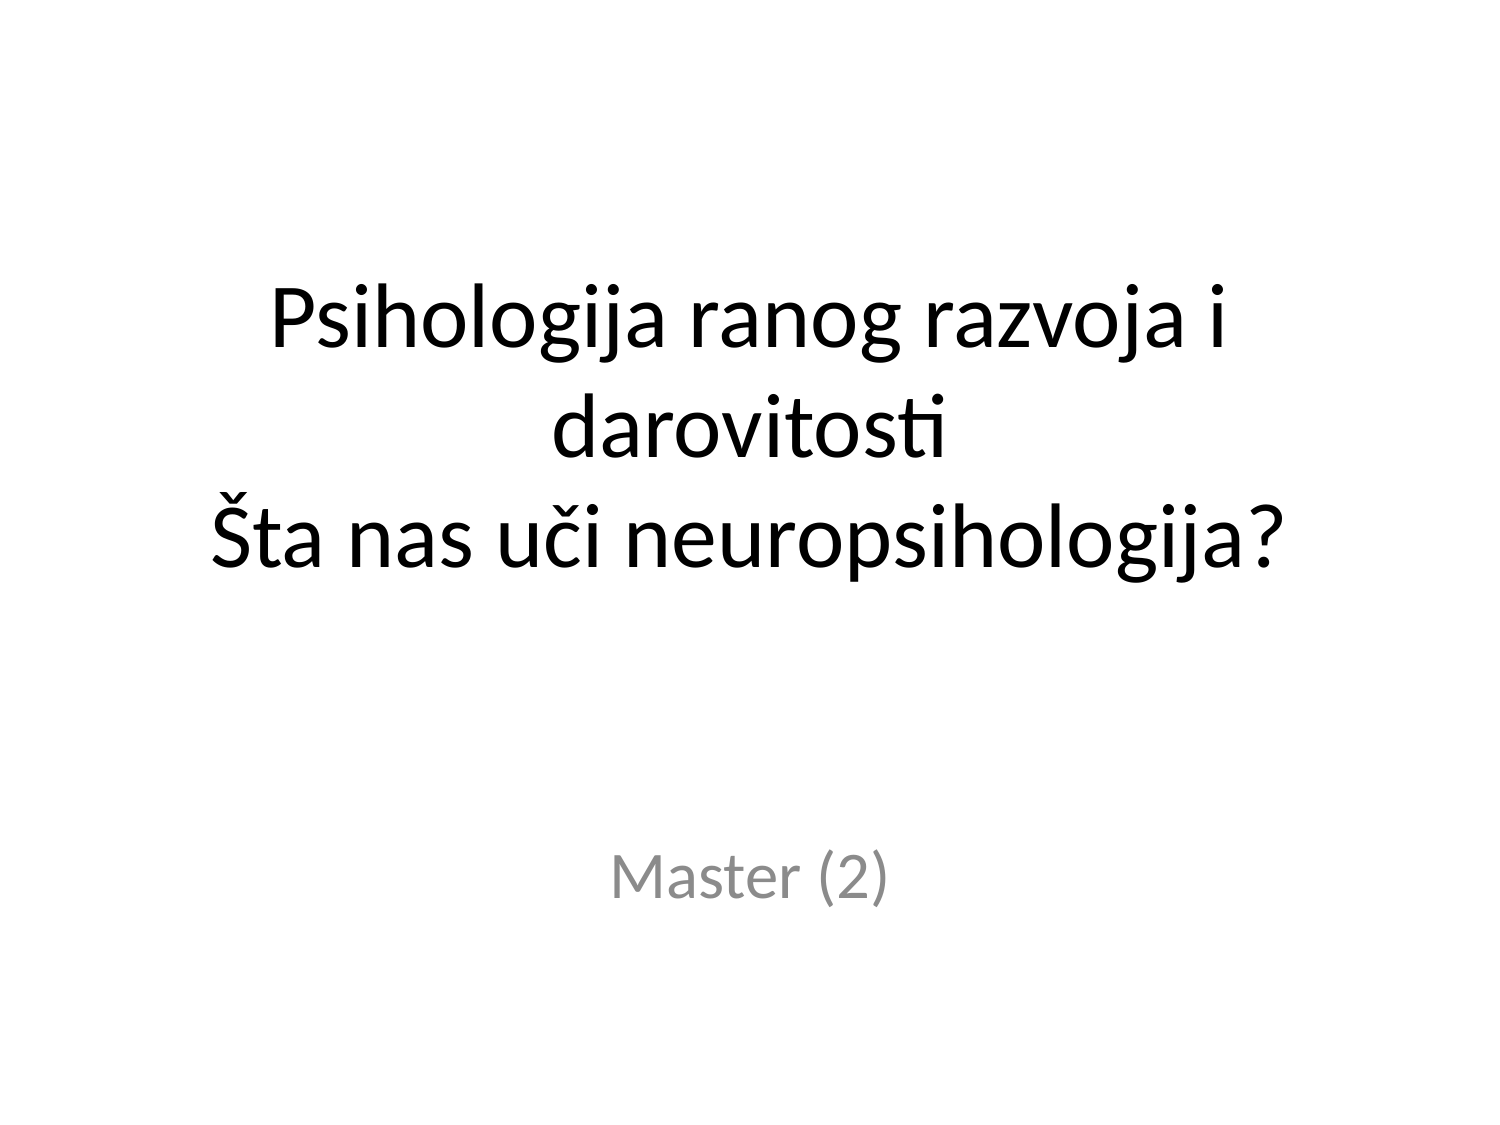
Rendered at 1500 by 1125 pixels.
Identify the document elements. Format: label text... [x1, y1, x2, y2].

title Psihologija ranog razvoja i darovitosti Šta nas uči neuropsihologija? [112, 208, 1388, 634]
subtitle Master (2) [225, 637, 1275, 925]
